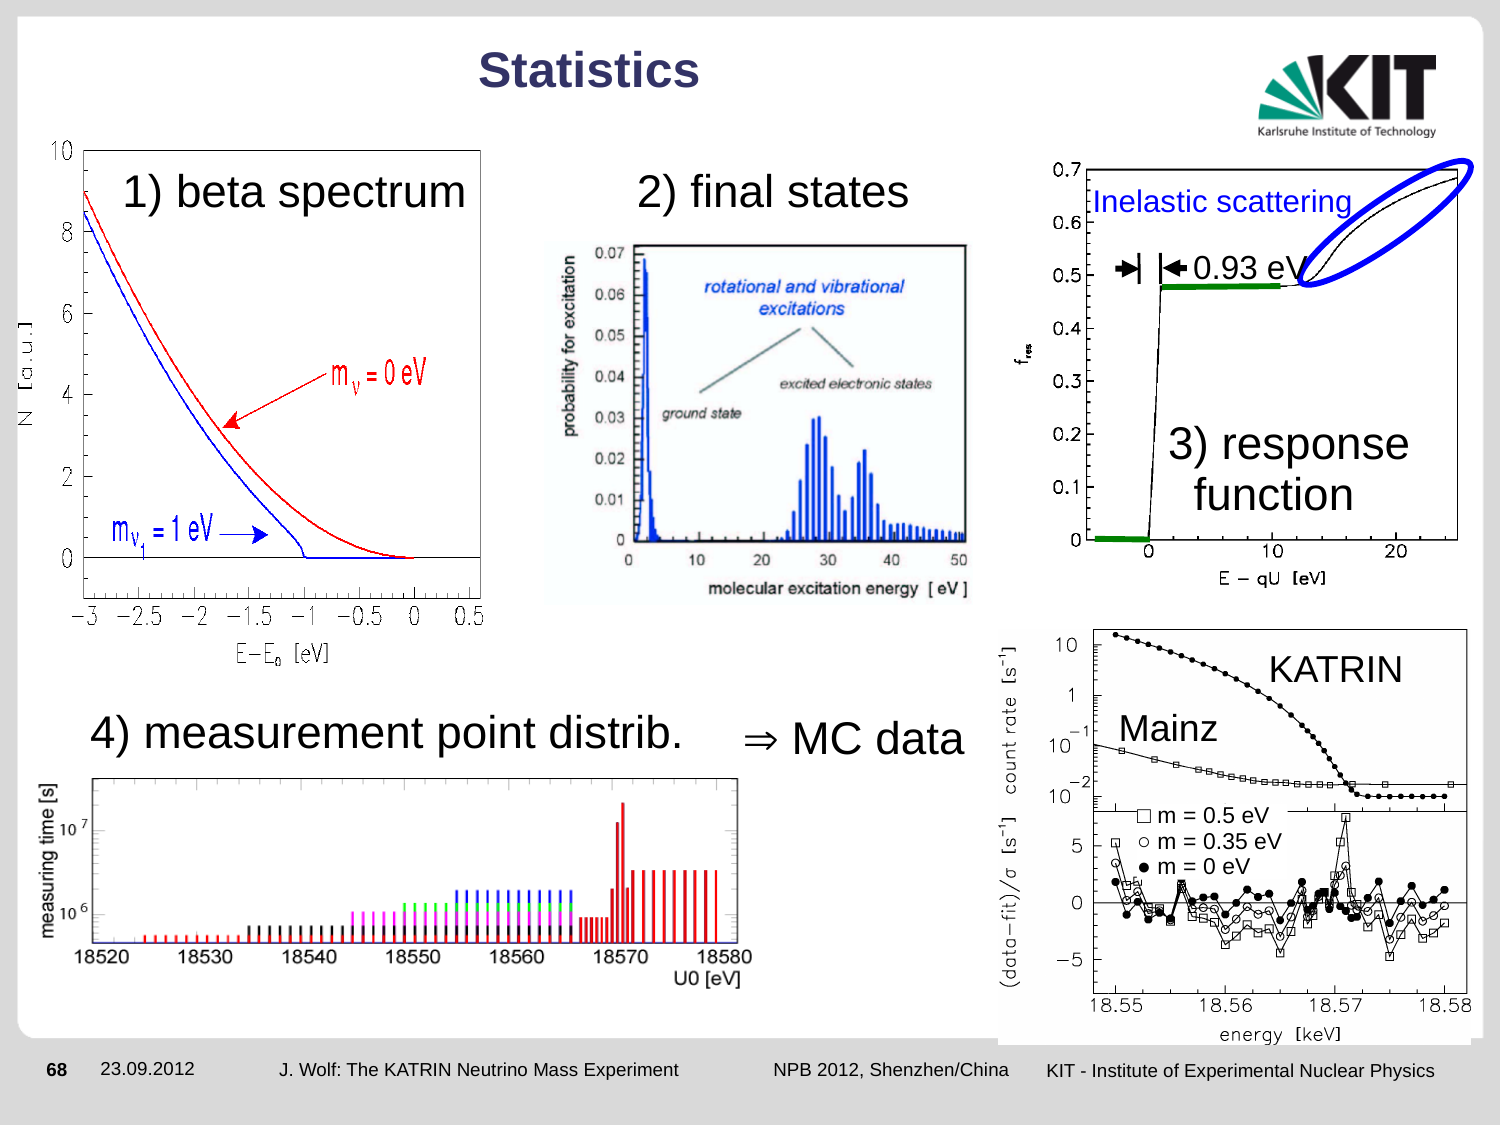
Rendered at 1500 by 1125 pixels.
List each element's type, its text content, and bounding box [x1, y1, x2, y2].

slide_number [100, 1057, 272, 1117]
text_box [1094, 166, 1457, 540]
text_box 4) measurement point distrib. [90, 707, 681, 761]
text_box 2) final states [636, 166, 978, 220]
footer J. Wolf: The KATRIN Neutrino Mass Experiment NPB 2012, Shenzhen/China [278, 1056, 1011, 1117]
text_box Statistics [478, 42, 1306, 119]
picture [0, 0, 1500, 1125]
text_box  MC data [742, 703, 972, 763]
